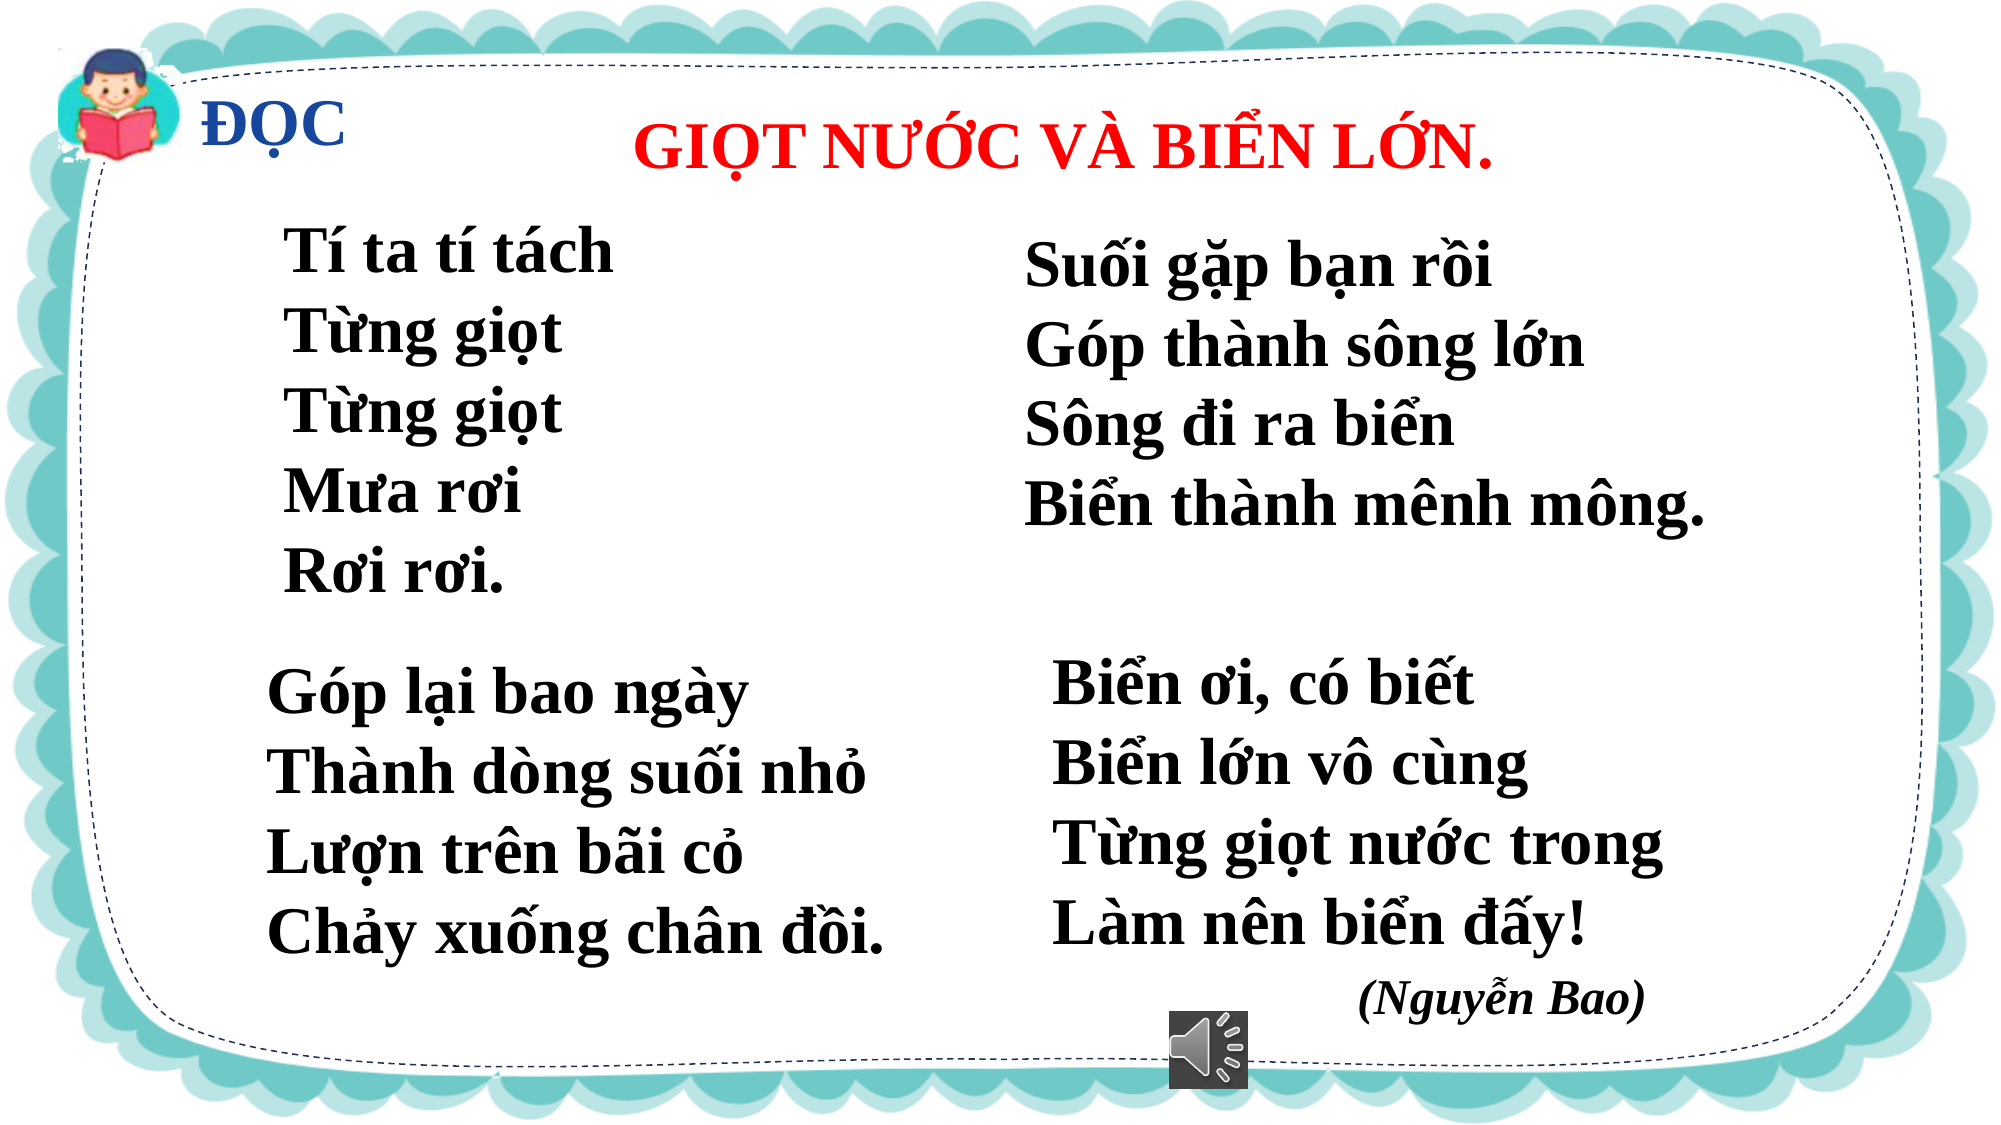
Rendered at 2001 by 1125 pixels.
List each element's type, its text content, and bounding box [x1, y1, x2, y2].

picture [0, 0, 2001, 1125]
text_box Góp lại bao ngày Thành dòng suối nhỏ Lượn trên bãi cỏ Chảy xuống chân đồi. [241, 639, 1029, 975]
text_box Biển ơi, có biết Biển lớn vô cùng Từng giọt nước trong Làm nên biển đấy! [1028, 630, 1884, 966]
text_box GIỌT NƯỚC VÀ BIỂN LỚN. [583, 94, 1544, 190]
text_box ĐỌC [191, 71, 466, 166]
text_box Suối gặp bạn rồi Góp thành sông lớn Sông đi ra biển Biển thành mênh mông. [999, 211, 1787, 547]
text_box (Nguyễn Bao) [1342, 957, 1663, 1033]
text_box Tí ta tí tách Từng giọt Từng giọt Mưa rơi Rơi rơi. [258, 198, 916, 614]
